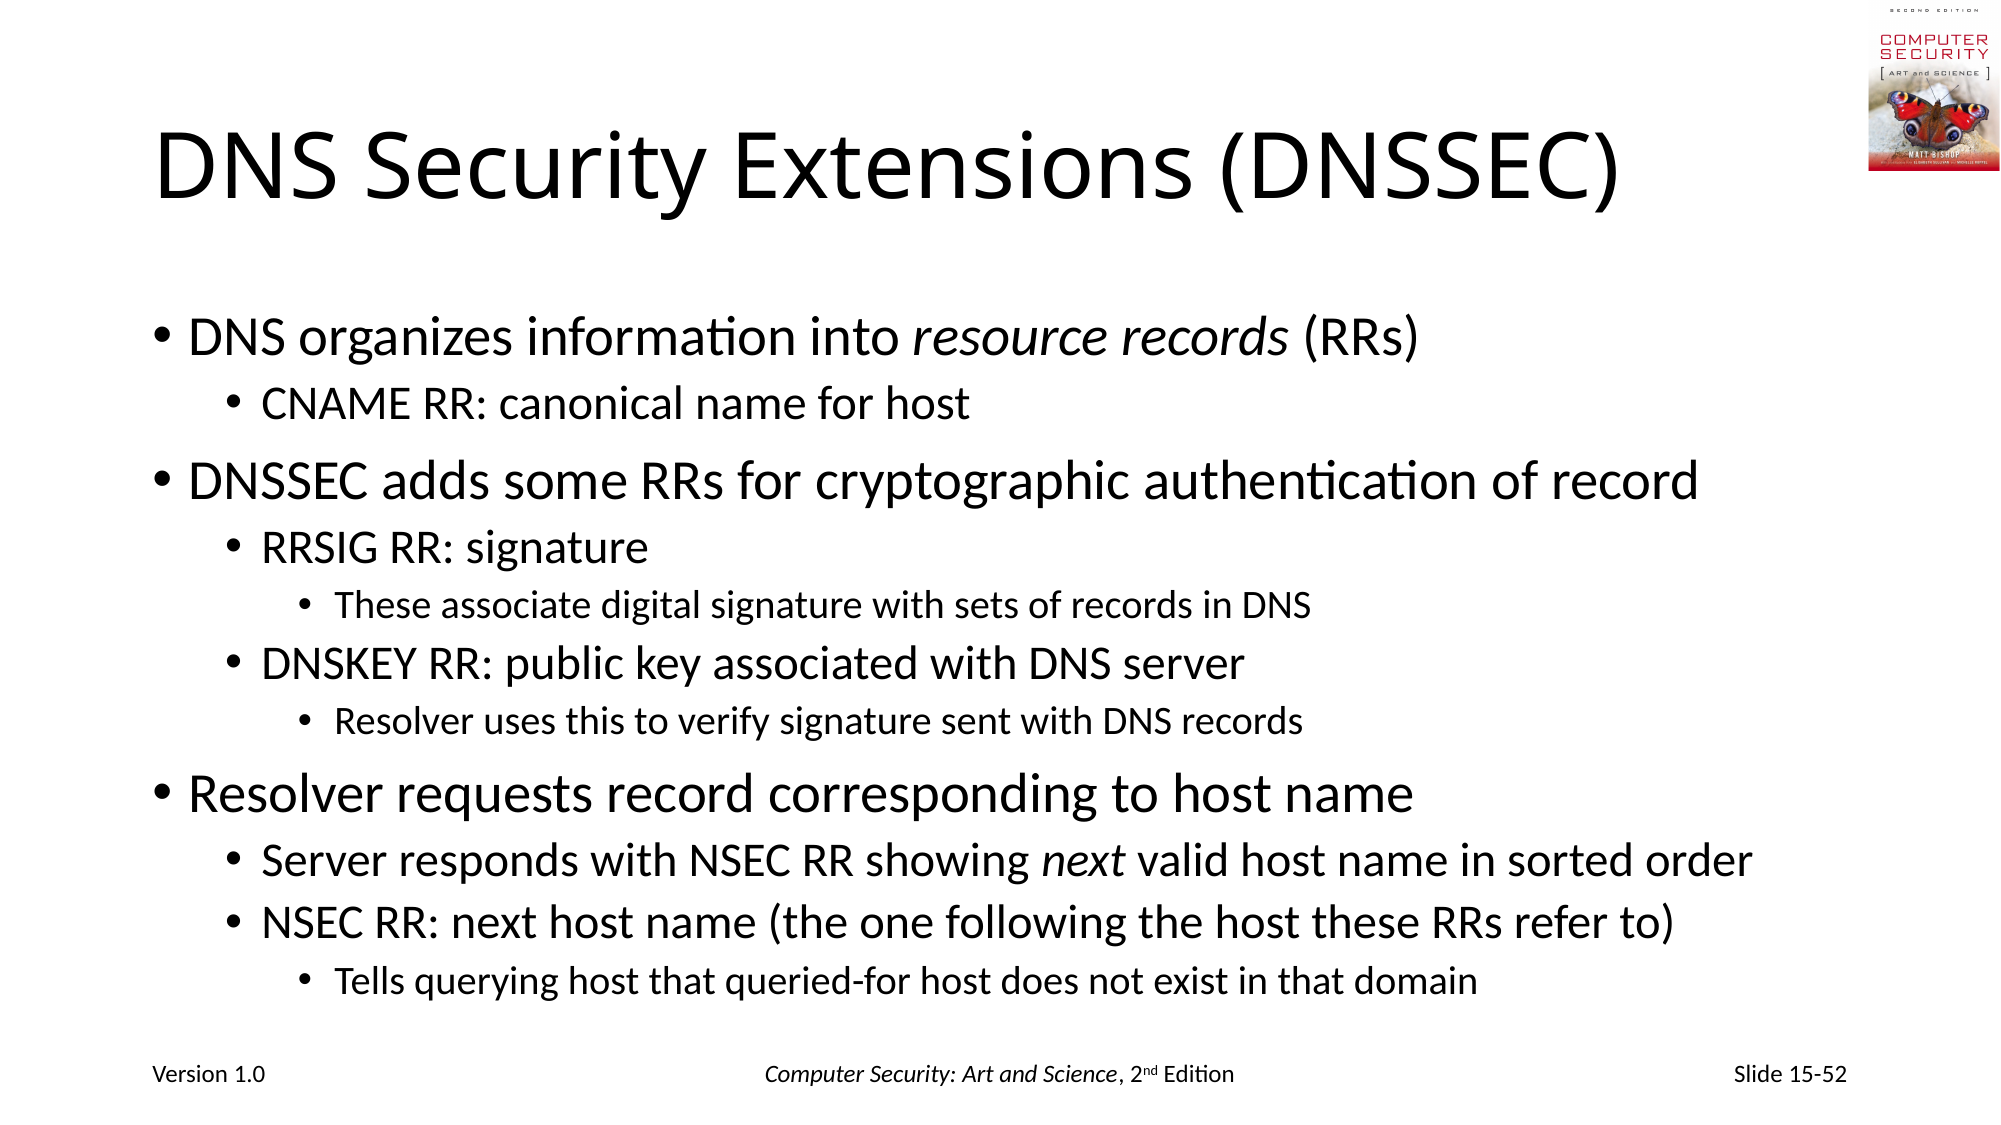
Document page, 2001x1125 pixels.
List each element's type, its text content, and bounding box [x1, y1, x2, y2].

title DNS Security Extensions (DNSSEC) [137, 59, 1863, 278]
slide_number Version 1.0 [137, 1042, 588, 1103]
picture [1868, 0, 2000, 171]
list DNS organizes information into resource records (RRs) CNAME RR: canonical name for host DNSSEC adds some RRs for cryptographic authentication of record RRSIG RR: signature These associate digital signature with sets of records in DNS DNSKEY RR: public key associated with DNS server Resolver uses this to verify signature sent with DNS records Resolver requests record corresponding to host name Server responds with NSEC RR showing next valid host name in sorted order NSEC RR: next host name (the one following the host these RRs refer to) Tells querying host that queried-for host does not exist in that domain [137, 299, 1863, 1014]
footer Computer Security: Art and Science, 2nd Edition [662, 1042, 1338, 1103]
slide_number Slide 15-52 [1412, 1042, 1863, 1103]
